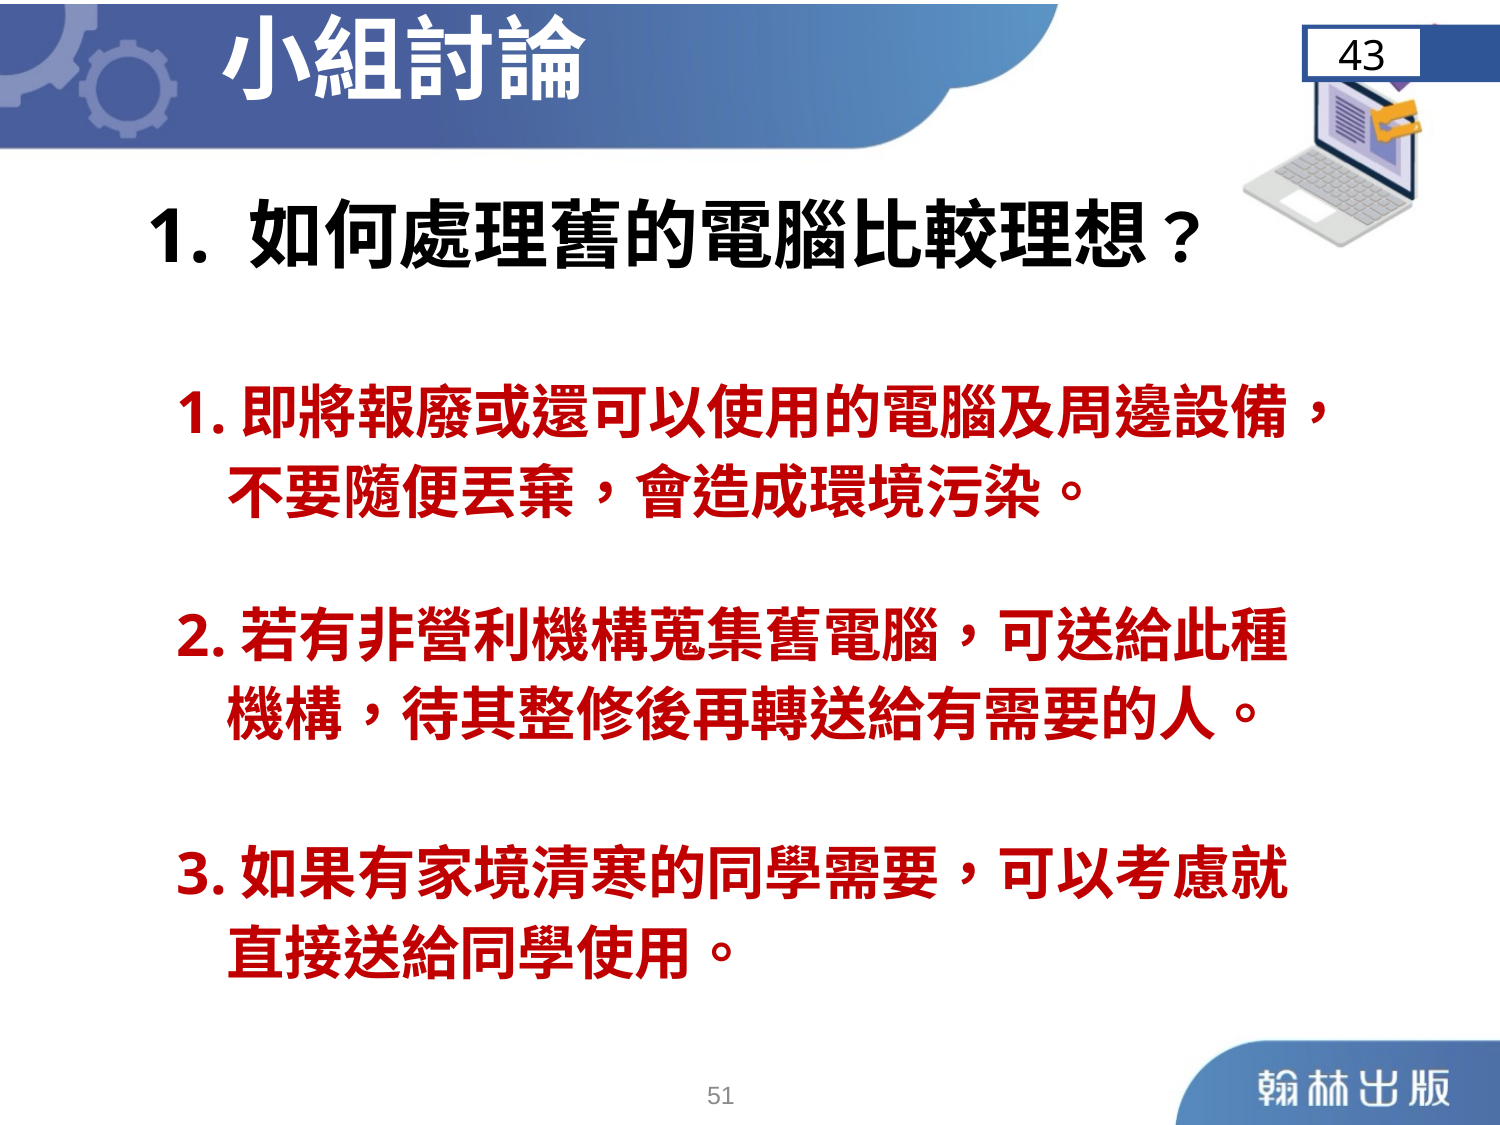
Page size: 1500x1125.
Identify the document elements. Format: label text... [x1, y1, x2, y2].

slide_number 50 [412, 1065, 750, 1125]
list 1. 如何處理舊的電腦比較理想？ 1.即將報廢或還可以使用的電腦及周邊設備， 不要隨便丟棄，會造成環境污染。 2.若有非營利機構蒐集舊電腦，可送給此種 機構，待其整修後再轉送給有需要的人。 3.如果有家境清寒的同學需要，可以考慮就 直接送給同學使用。 [131, 189, 1360, 879]
title 小組討論 [205, 0, 1098, 144]
picture [0, 4, 1500, 1125]
text_box 43 [1321, 20, 1440, 73]
